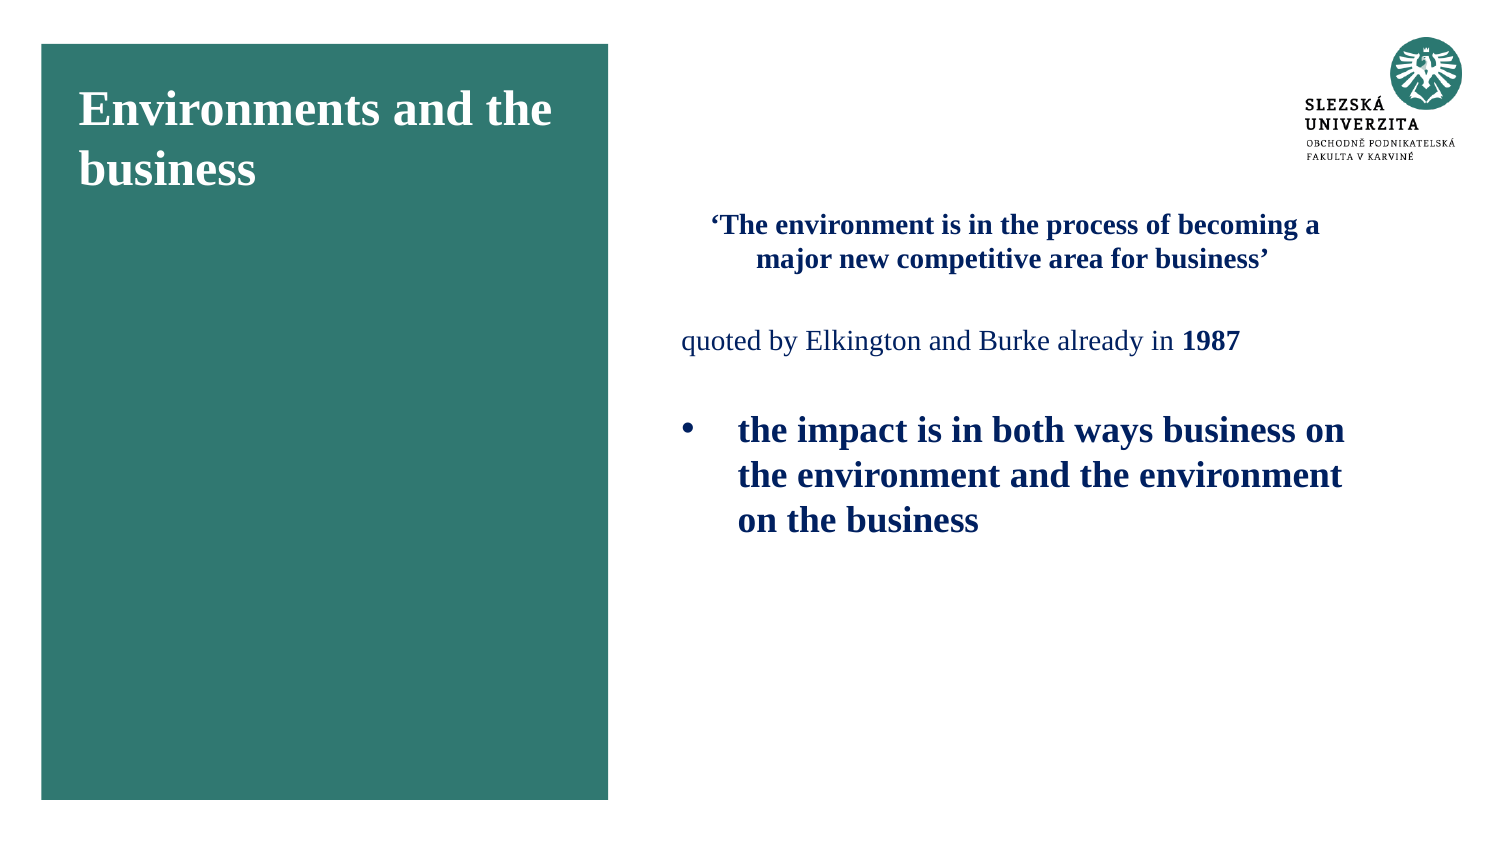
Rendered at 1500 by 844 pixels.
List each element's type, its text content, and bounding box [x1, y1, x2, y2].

text_box [39, 42, 610, 802]
picture [1304, 36, 1463, 160]
text_box Environments and the business [63, 67, 586, 340]
text_box ‘The environment is in the process of becoming a major new competitive area for business’ quoted by Elkington and Burke already in 1987 the impact is in both ways business on the environment and the environment on the business [666, 197, 1365, 777]
